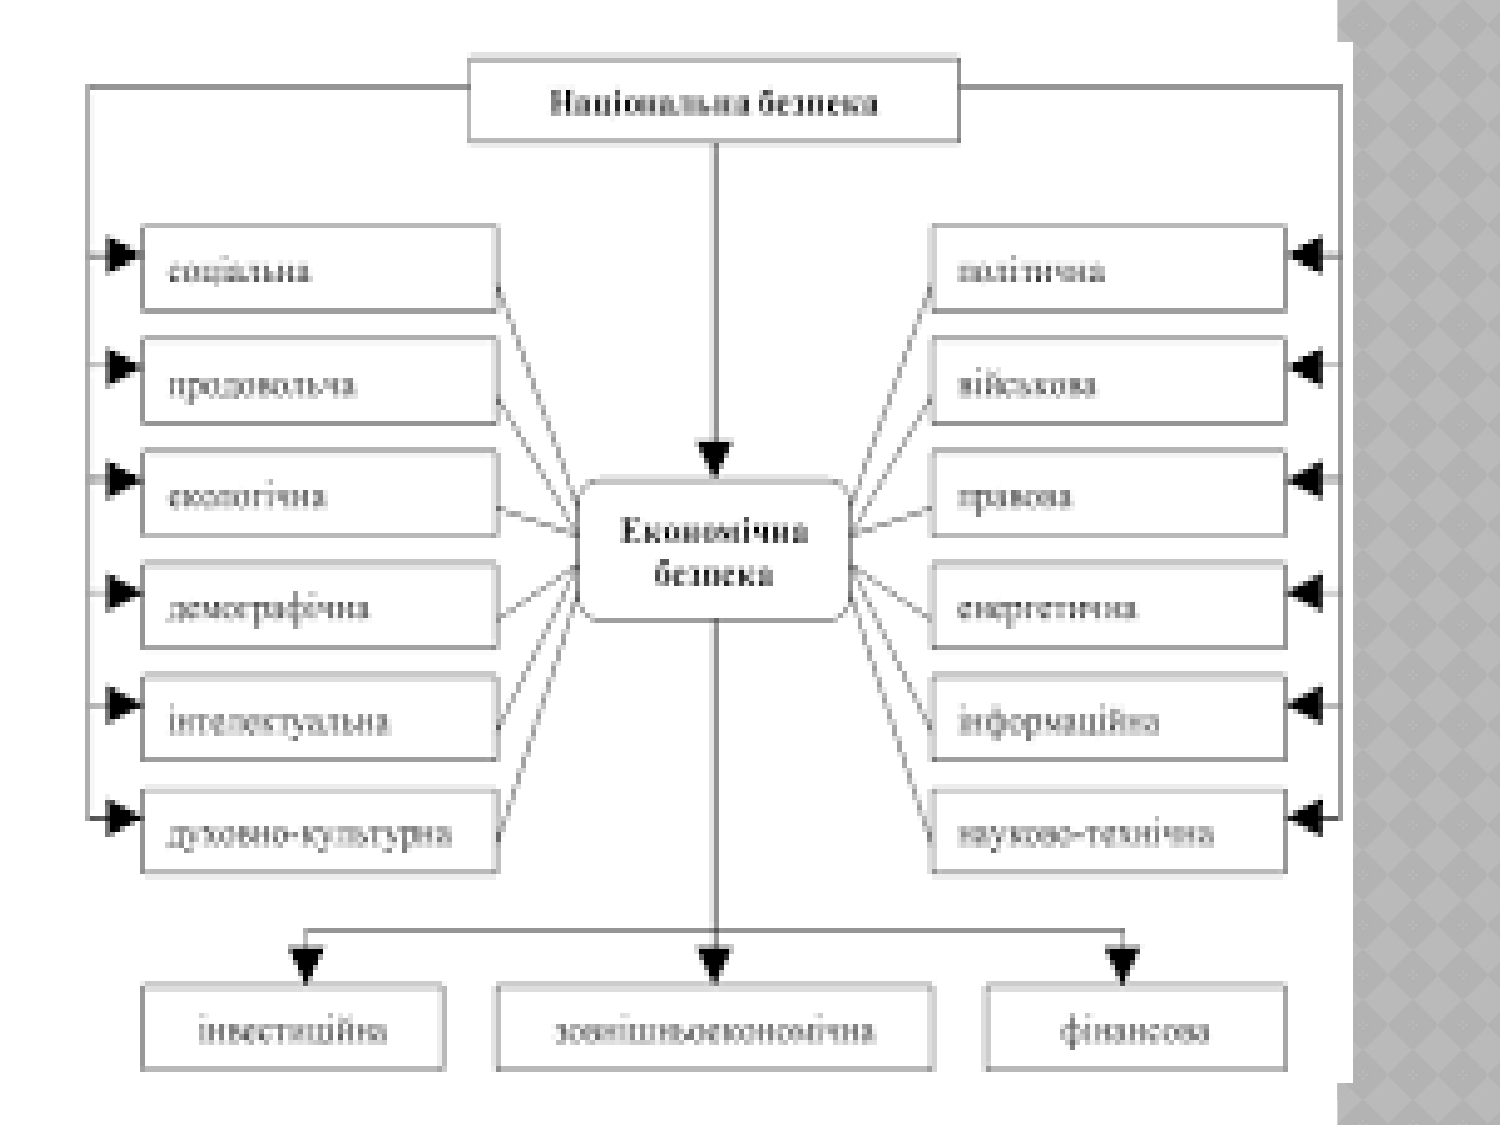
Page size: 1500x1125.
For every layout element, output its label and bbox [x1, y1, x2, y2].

picture [76, 42, 1353, 1083]
